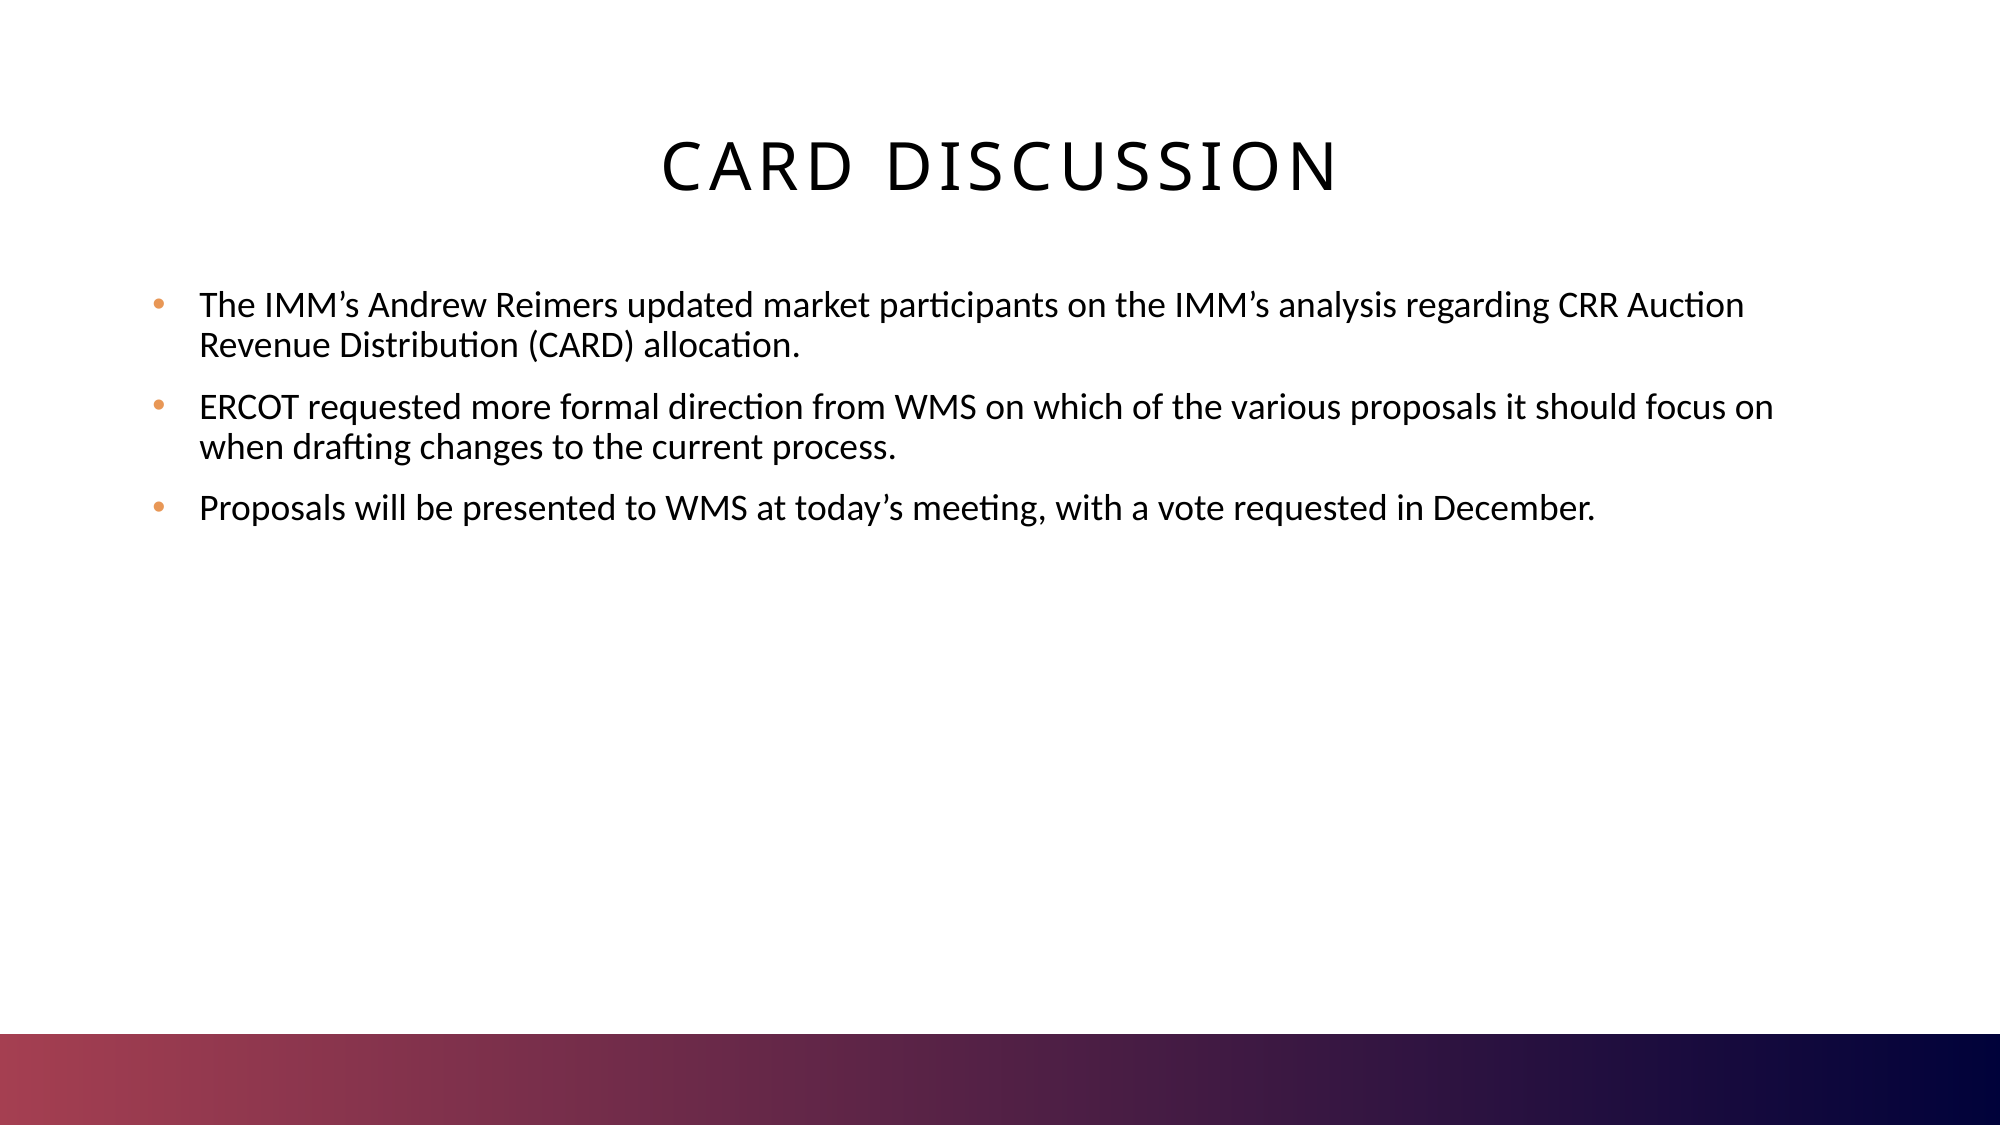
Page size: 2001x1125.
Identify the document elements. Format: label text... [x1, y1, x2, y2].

list The IMM’s Andrew Reimers updated market participants on the IMM’s analysis regarding CRR Auction Revenue Distribution (CARD) allocation. ERCOT requested more formal direction from WMS on which of the various proposals it should focus on when drafting changes to the current process. Proposals will be presented to WMS at today’s meeting, with a vote requested in December. [137, 277, 1845, 957]
text_box [0, 1033, 2000, 1125]
title CARD Discussion [137, 60, 1863, 278]
